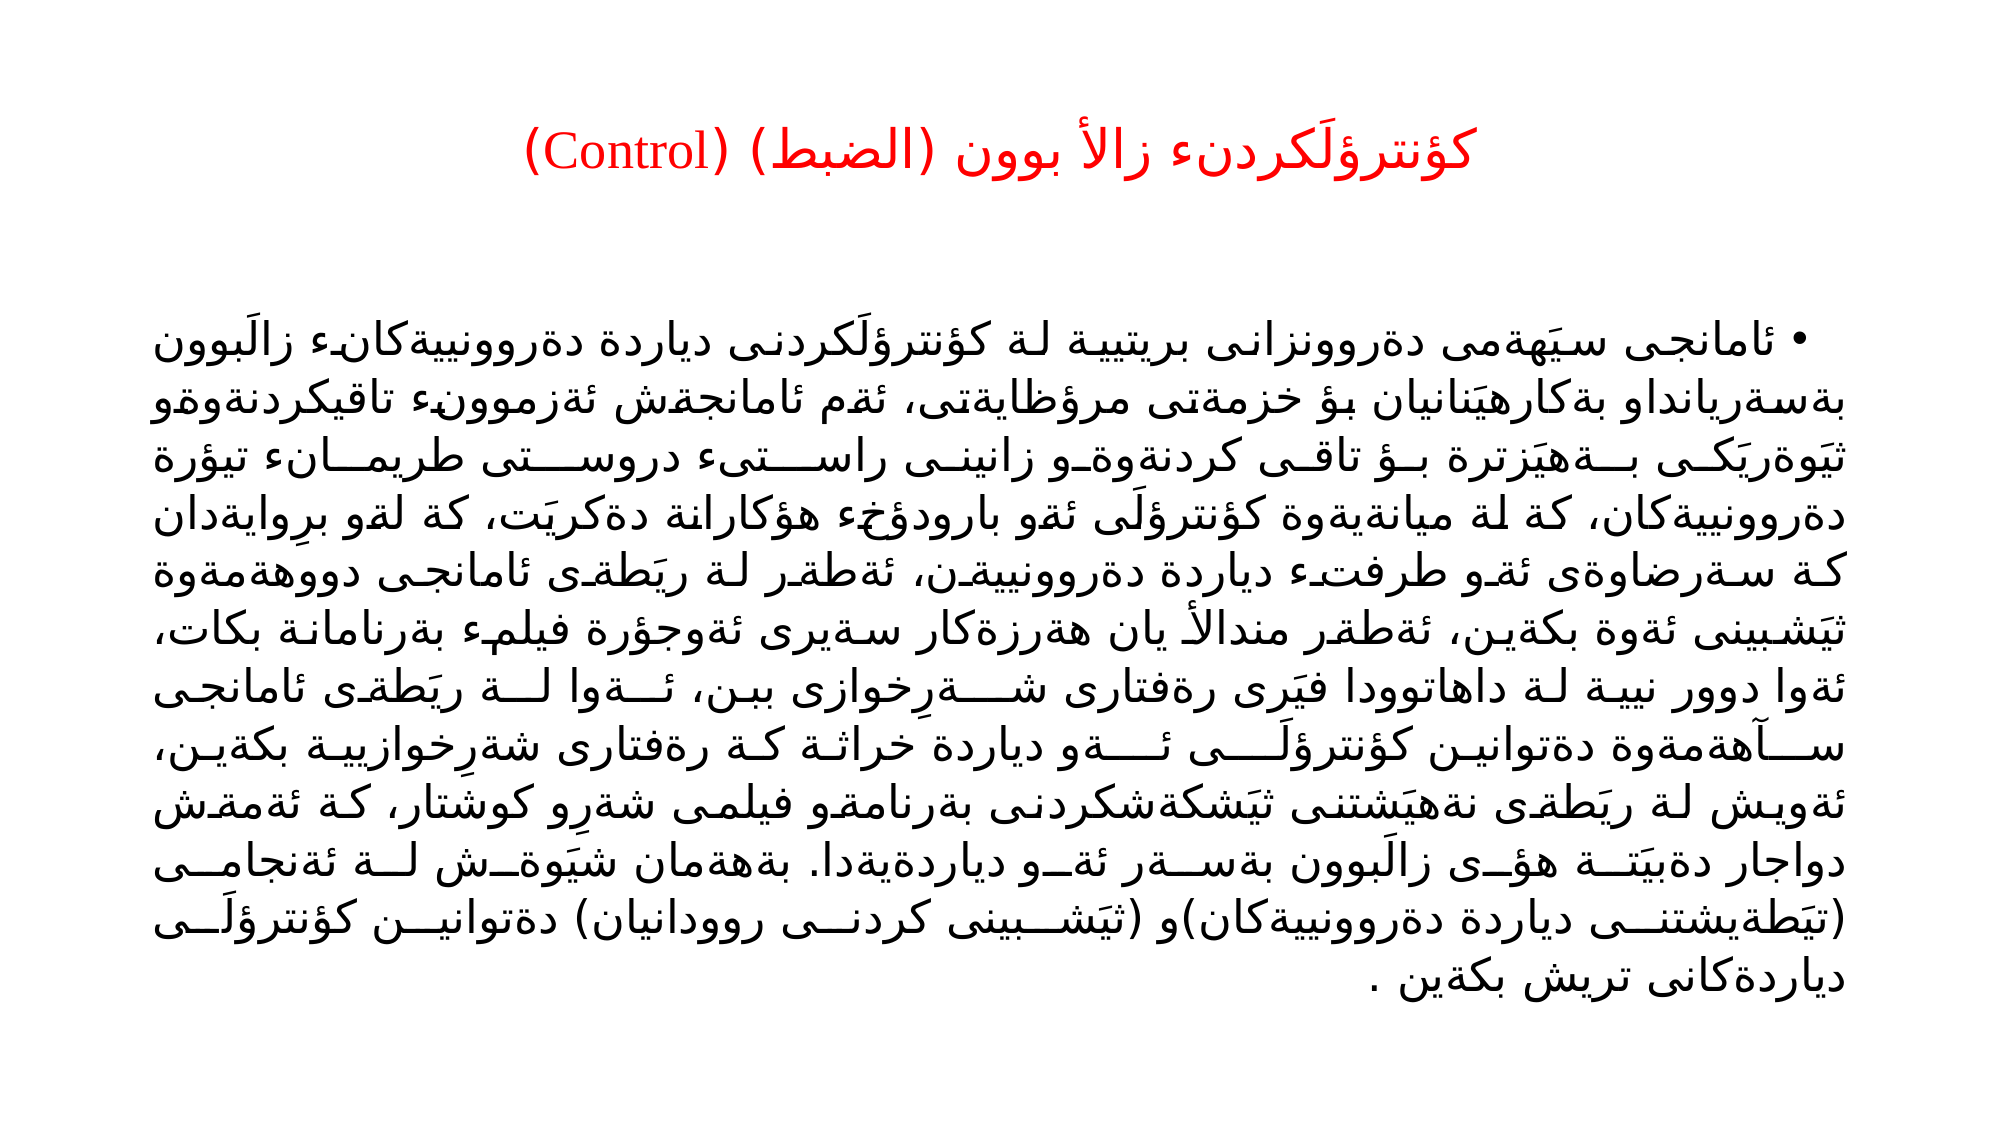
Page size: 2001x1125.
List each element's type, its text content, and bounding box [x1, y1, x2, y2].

list ئامانجى سيَهةمى دةروونزانى بريتيية لة كؤنترؤلَكردنى دياردة دةروونييةكانء زالَبوون بةسةريانداو بةكارهيَنانيان بؤ خزمةتى مرؤظايةتى، ئةم ئامانجةش ئةزموونء تاقيكردنةوةو ثيَوةريَكى بـةهيَزترة بؤ تاقى كردنةوةو زانينى راســتىء دروســتى طريمـانء تيؤرة دةروونييةكان، كة لة ميانةيةوة كؤنترؤلَى ئةو بارودؤخء هؤكارانة دةكريَت، كة لةو برِوايةدان كة سةرضاوةى ئةو طرفتء دياردة دةروونييةن، ئةطةر لة ريَطةى ئامانجى دووهةمةوة ثيَشبينى ئةوة بكةين، ئةطةر مندالأ يان هةرزةكار سةيرى ئةوجؤرة فيلمء بةرنامانة بكات، ئةوا دوور نيية لة داهاتوودا فيَرى رةفتارى شـــةرِخوازى ببن، ئــةوا لــة ريَطةى ئامانجى ســآهةمةوة دةتوانين كؤنترؤلَـــى ئـــةو دياردة خراثة كة رةفتارى شةرِخوازيية بكةين، ئةويش لة ريَطةى نةهيَشتنى ثيَشكةشكردنى بةرنامةو فيلمى شةرِو كوشتار، كة ئةمةش دواجار دةبيَتة هؤى زالَبوون بةسةر ئةو دياردةيةدا. بةهةمان شيَوةش لة ئةنجامى (تيَطةيشتنى دياردة دةروونييةكان)و (ثيَشبينى كردنى روودانيان) دةتوانين كؤنترؤلَى دياردةكانى تريش بكةين . [137, 299, 1863, 1014]
title كؤنترؤلَكردنء زالأ بوون (الضبط) (Control) [137, 59, 1863, 278]
